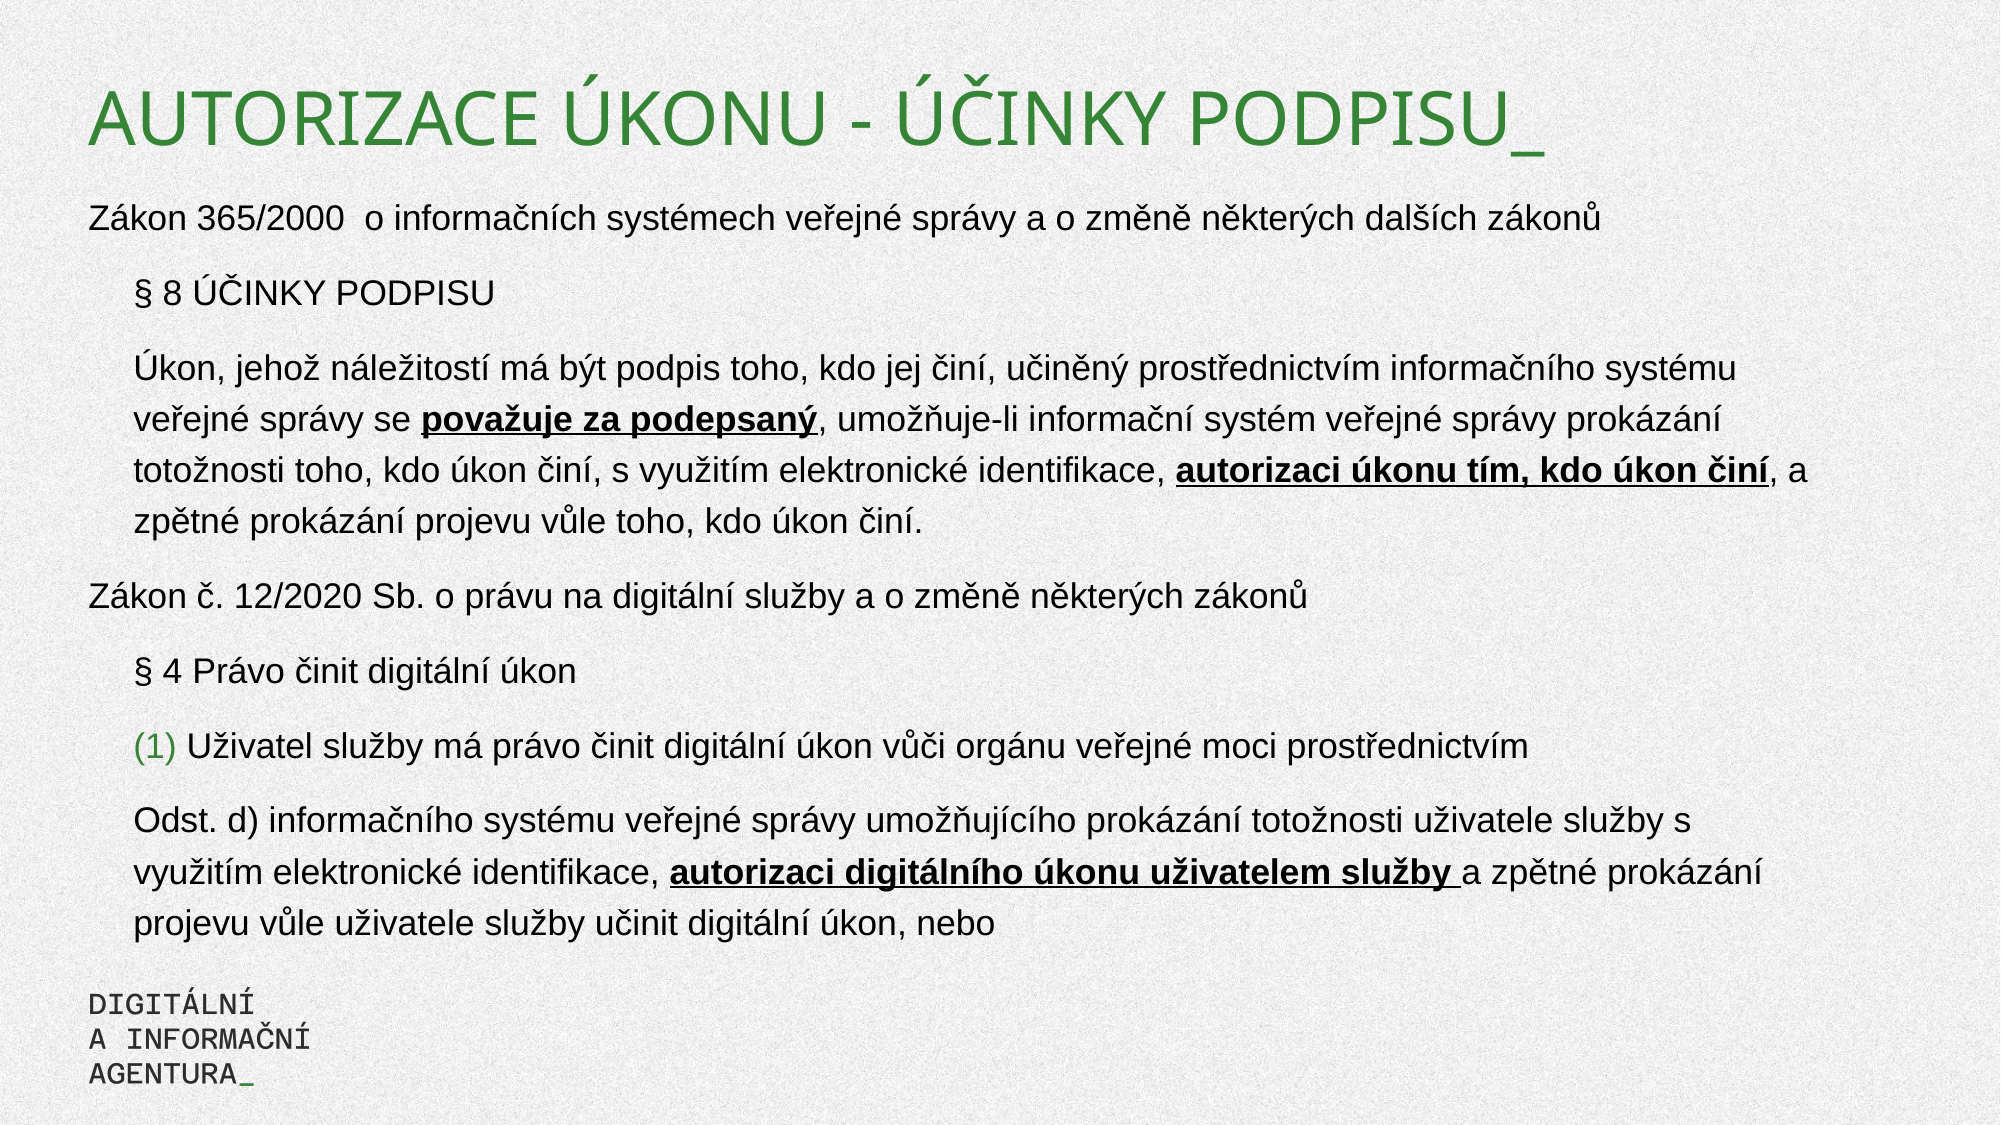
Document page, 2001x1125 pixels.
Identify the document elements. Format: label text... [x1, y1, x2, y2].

list Zákon 365/2000 o informačních systémech veřejné správy a o změně některých dalších zákonů § 8 ÚČINKY PODPISU Úkon, jehož náležitostí má být podpis toho, kdo jej činí, učiněný prostřednictvím informačního systému veřejné správy se považuje za podepsaný, umožňuje-li informační systém veřejné správy prokázání totožnosti toho, kdo úkon činí, s využitím elektronické identifikace, autorizaci úkonu tím, kdo úkon činí, a zpětné prokázání projevu vůle toho, kdo úkon činí. Zákon č. 12/2020 Sb. o právu na digitální služby a o změně některých zákonů § 4 Právo činit digitální úkon Uživatel služby má právo činit digitální úkon vůči orgánu veřejné moci prostřednictvím Odst. d) informačního systému veřejné správy umožňujícího prokázání totožnosti uživatele služby s využitím elektronické identifikace, autorizaci digitálního úkonu uživatelem služby a zpětné prokázání projevu vůle uživatele služby učinit digitální úkon, nebo [88, 186, 1814, 944]
picture [0, 0, 2001, 1125]
title Autorizace úkonu - účinky podpisu_ [88, 70, 1912, 284]
